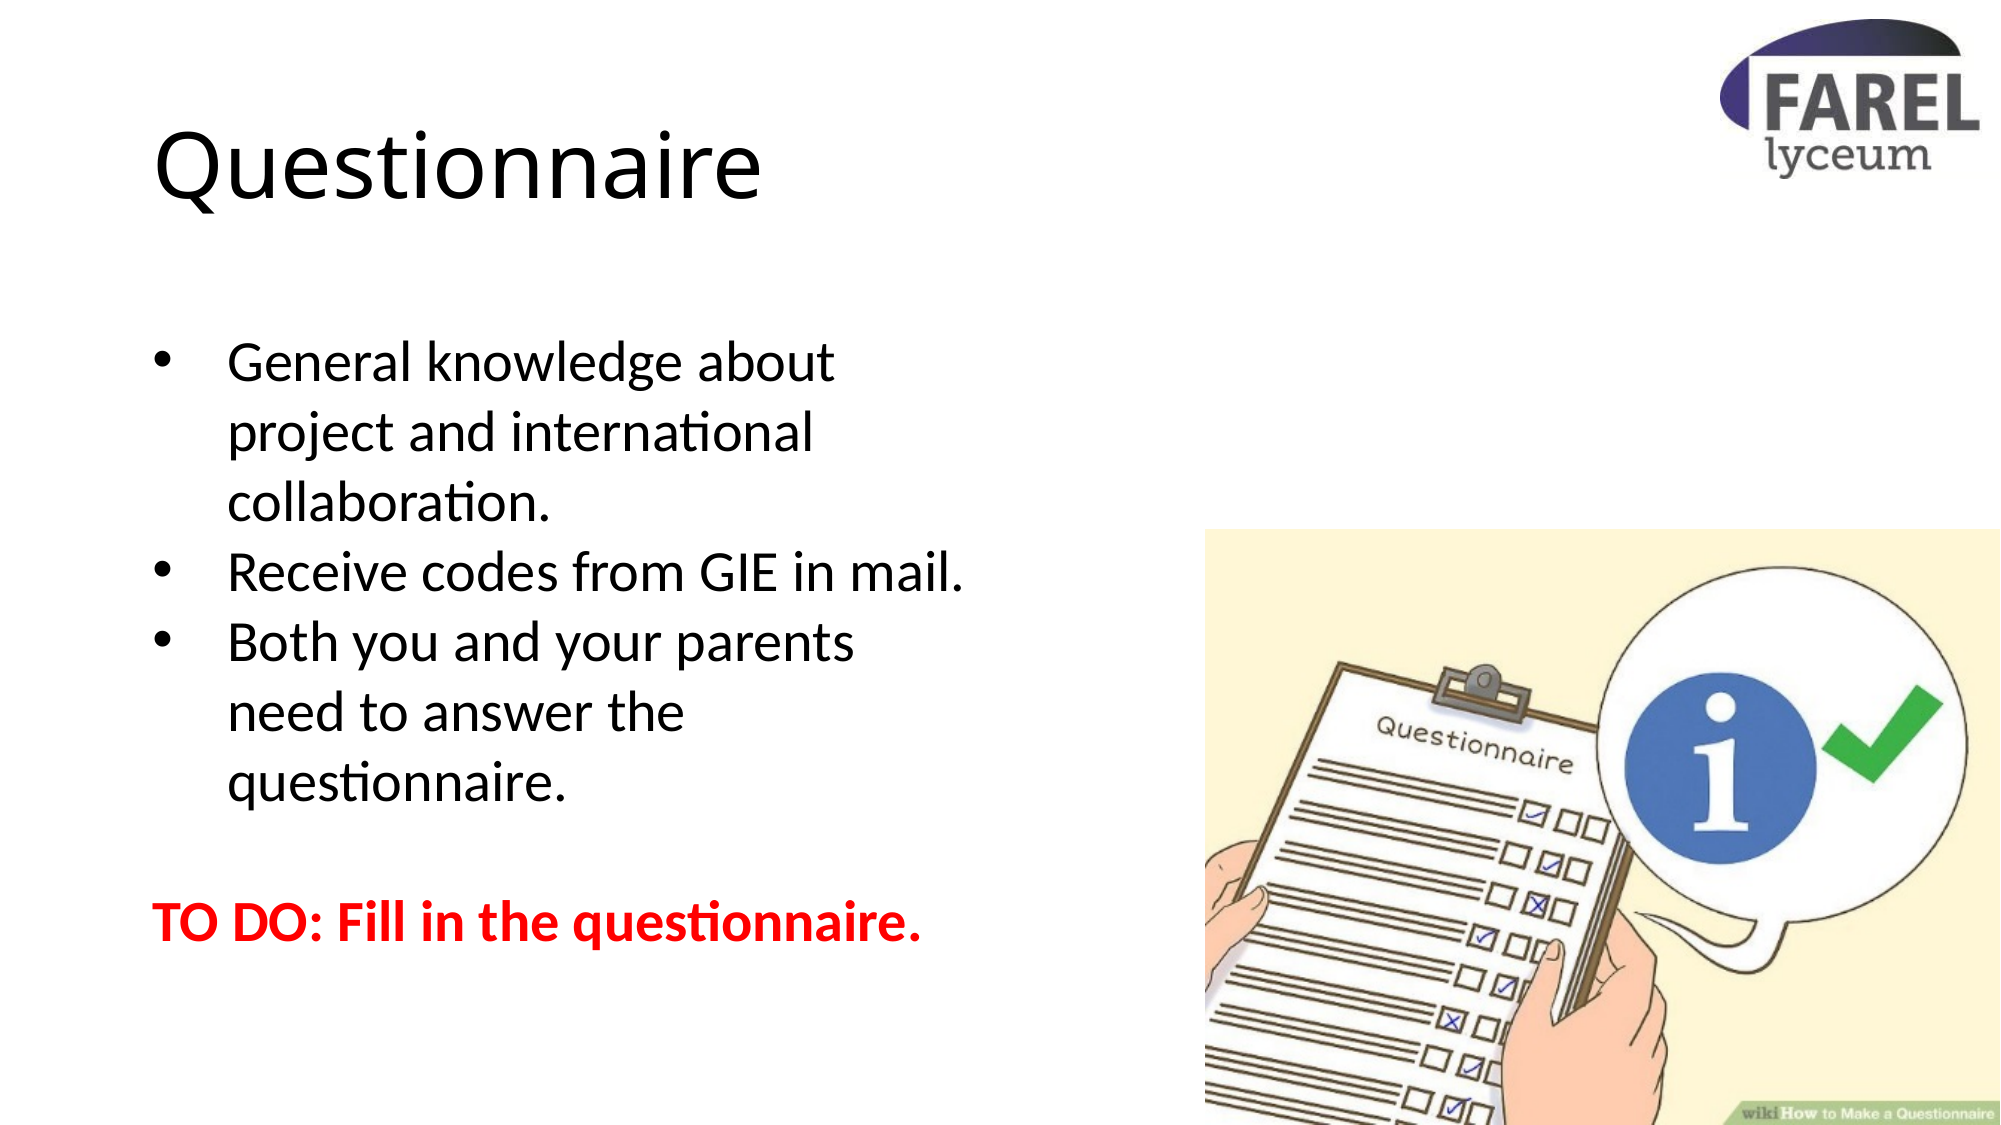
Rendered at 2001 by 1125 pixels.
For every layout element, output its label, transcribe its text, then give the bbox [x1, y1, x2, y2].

title Questionnaire [137, 59, 1863, 278]
text_box General knowledge about project and international collaboration. Receive codes from GIE in mail. Both you and your parents need to answer the questionnaire. TO DO: Fill in the questionnaire. [137, 316, 989, 961]
picture [1720, 19, 2000, 179]
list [1205, 529, 2000, 1125]
